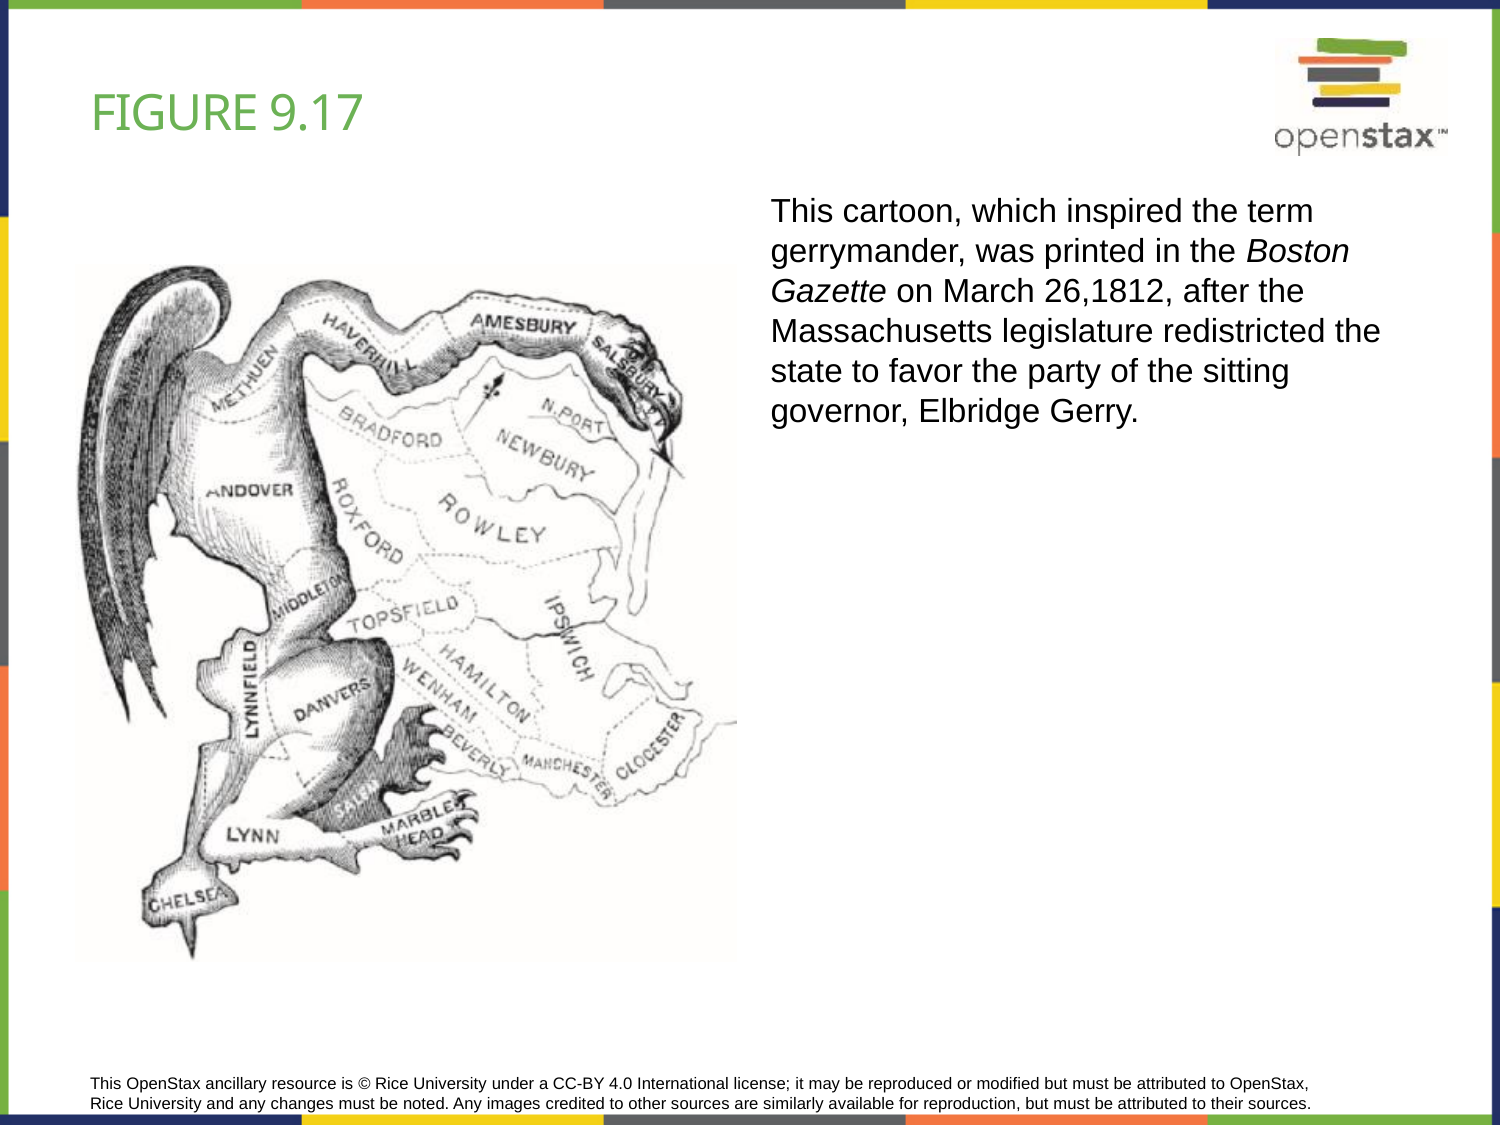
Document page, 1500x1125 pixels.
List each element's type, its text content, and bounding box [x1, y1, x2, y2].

footer This OpenStax ancillary resource is © Rice University under a CC-BY 4.0 International license; it may be reproduced or modified but must be attributed to OpenStax, Rice University and any changes must be noted. Any images credited to other sources are similarly available for reproduction, but must be attributed to their sources. [75, 1065, 1350, 1112]
title Figure 9.17 [75, 39, 1274, 148]
picture [0, 0, 1500, 1125]
list This cartoon, which inspired the term gerrymander, was printed in the Boston Gazette on March 26,1812, after the Massachusetts legislature redistricted the state to favor the party of the sitting governor, Elbridge Gerry. [755, 181, 1398, 1045]
